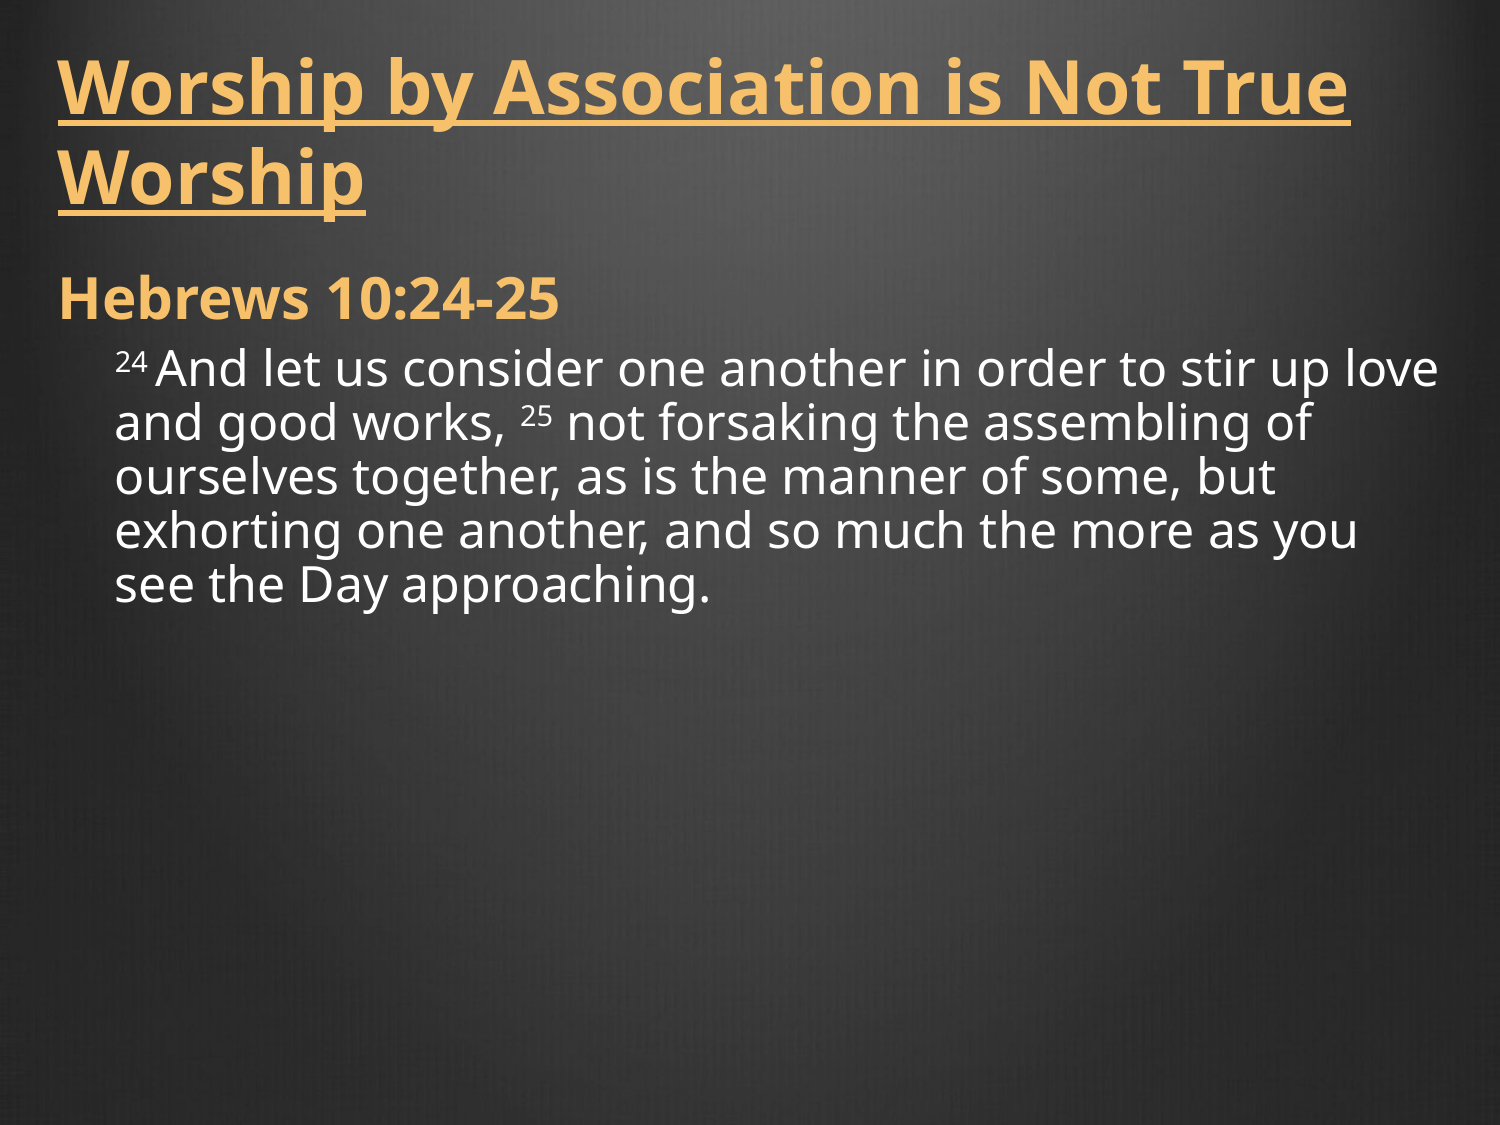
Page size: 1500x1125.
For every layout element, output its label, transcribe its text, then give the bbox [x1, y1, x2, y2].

list Worship by Association is Not True Worship Hebrews 10:24-25 24 And let us consider one another in order to stir up love and good works, 25 not forsaking the assembling of ourselves together, as is the manner of some, but exhorting one another, and so much the more as you see the Day approaching. [42, 32, 1461, 1087]
